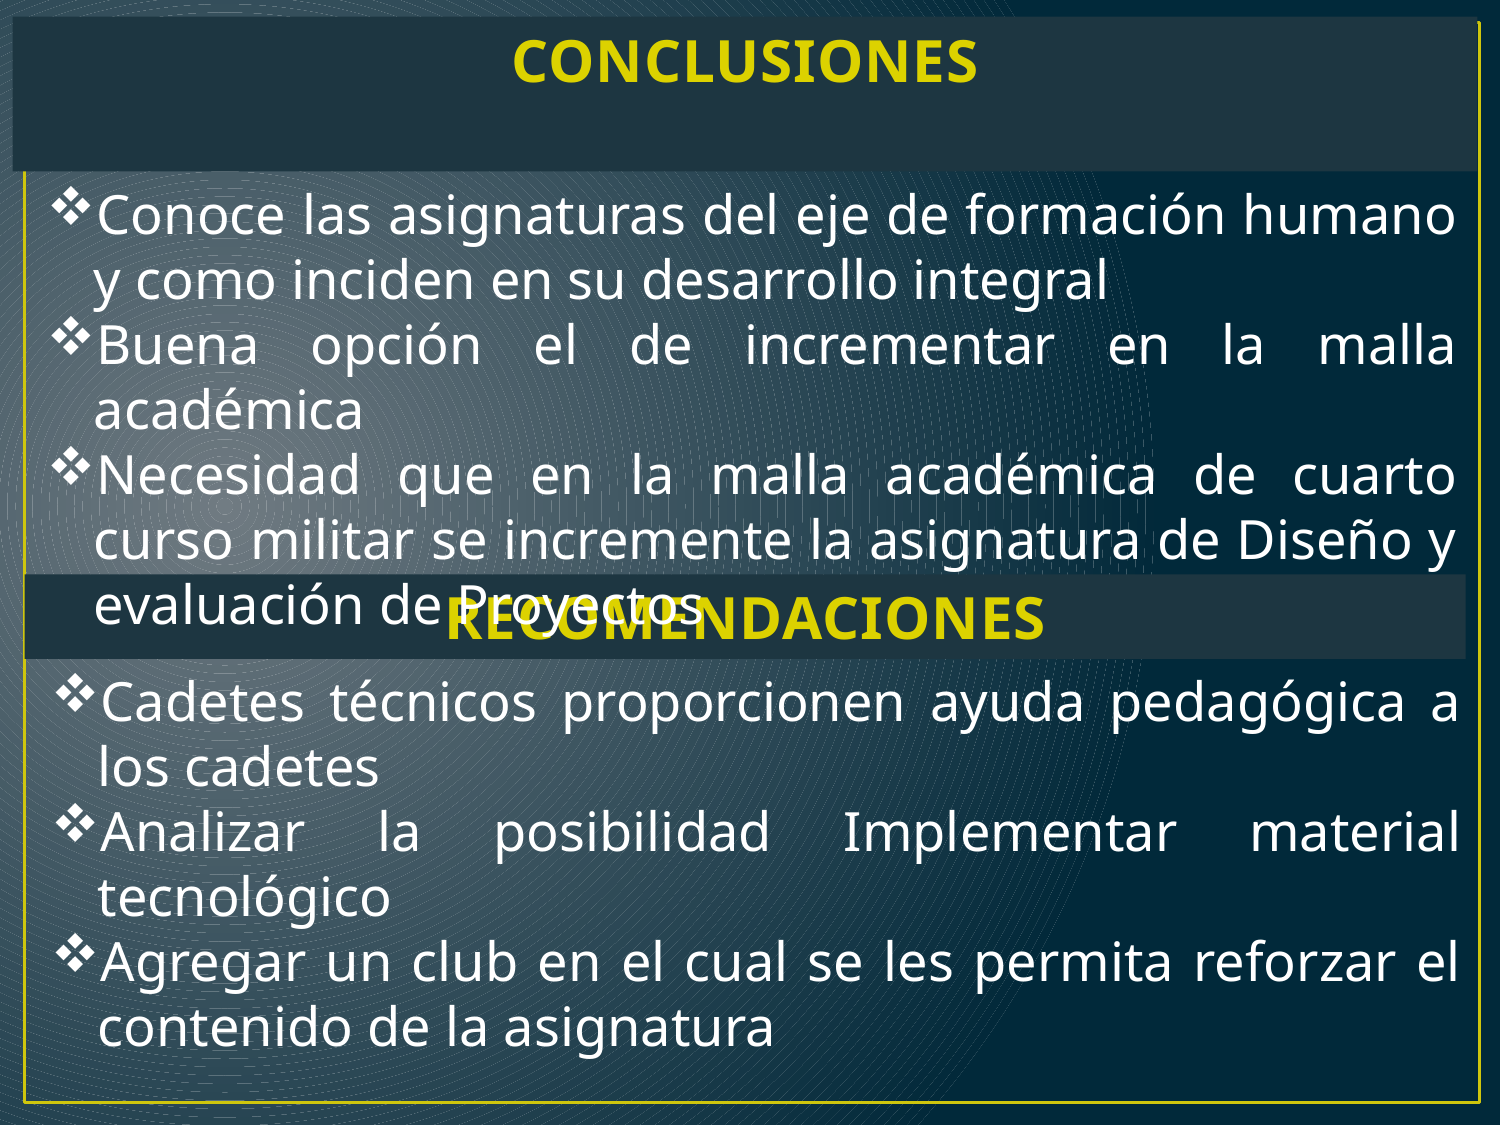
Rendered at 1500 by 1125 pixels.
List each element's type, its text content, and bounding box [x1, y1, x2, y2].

text_box RECOMENDACIONES [24, 574, 1466, 659]
text_box CONCLUSIONES [12, 16, 1478, 172]
text_box Conoce las asignaturas del eje de formación humano y como inciden en su desarrollo integral Buena opción el de incrementar en la malla académica Necesidad que en la malla académica de cuarto curso militar se incremente la asignatura de Diseño y evaluación de Proyectos [32, 173, 1474, 643]
text_box Cadetes técnicos proporcionen ayuda pedagógica a los cadetes Analizar la posibilidad Implementar material tecnológico Agregar un club en el cual se les permita reforzar el contenido de la asignatura [36, 660, 1478, 1065]
